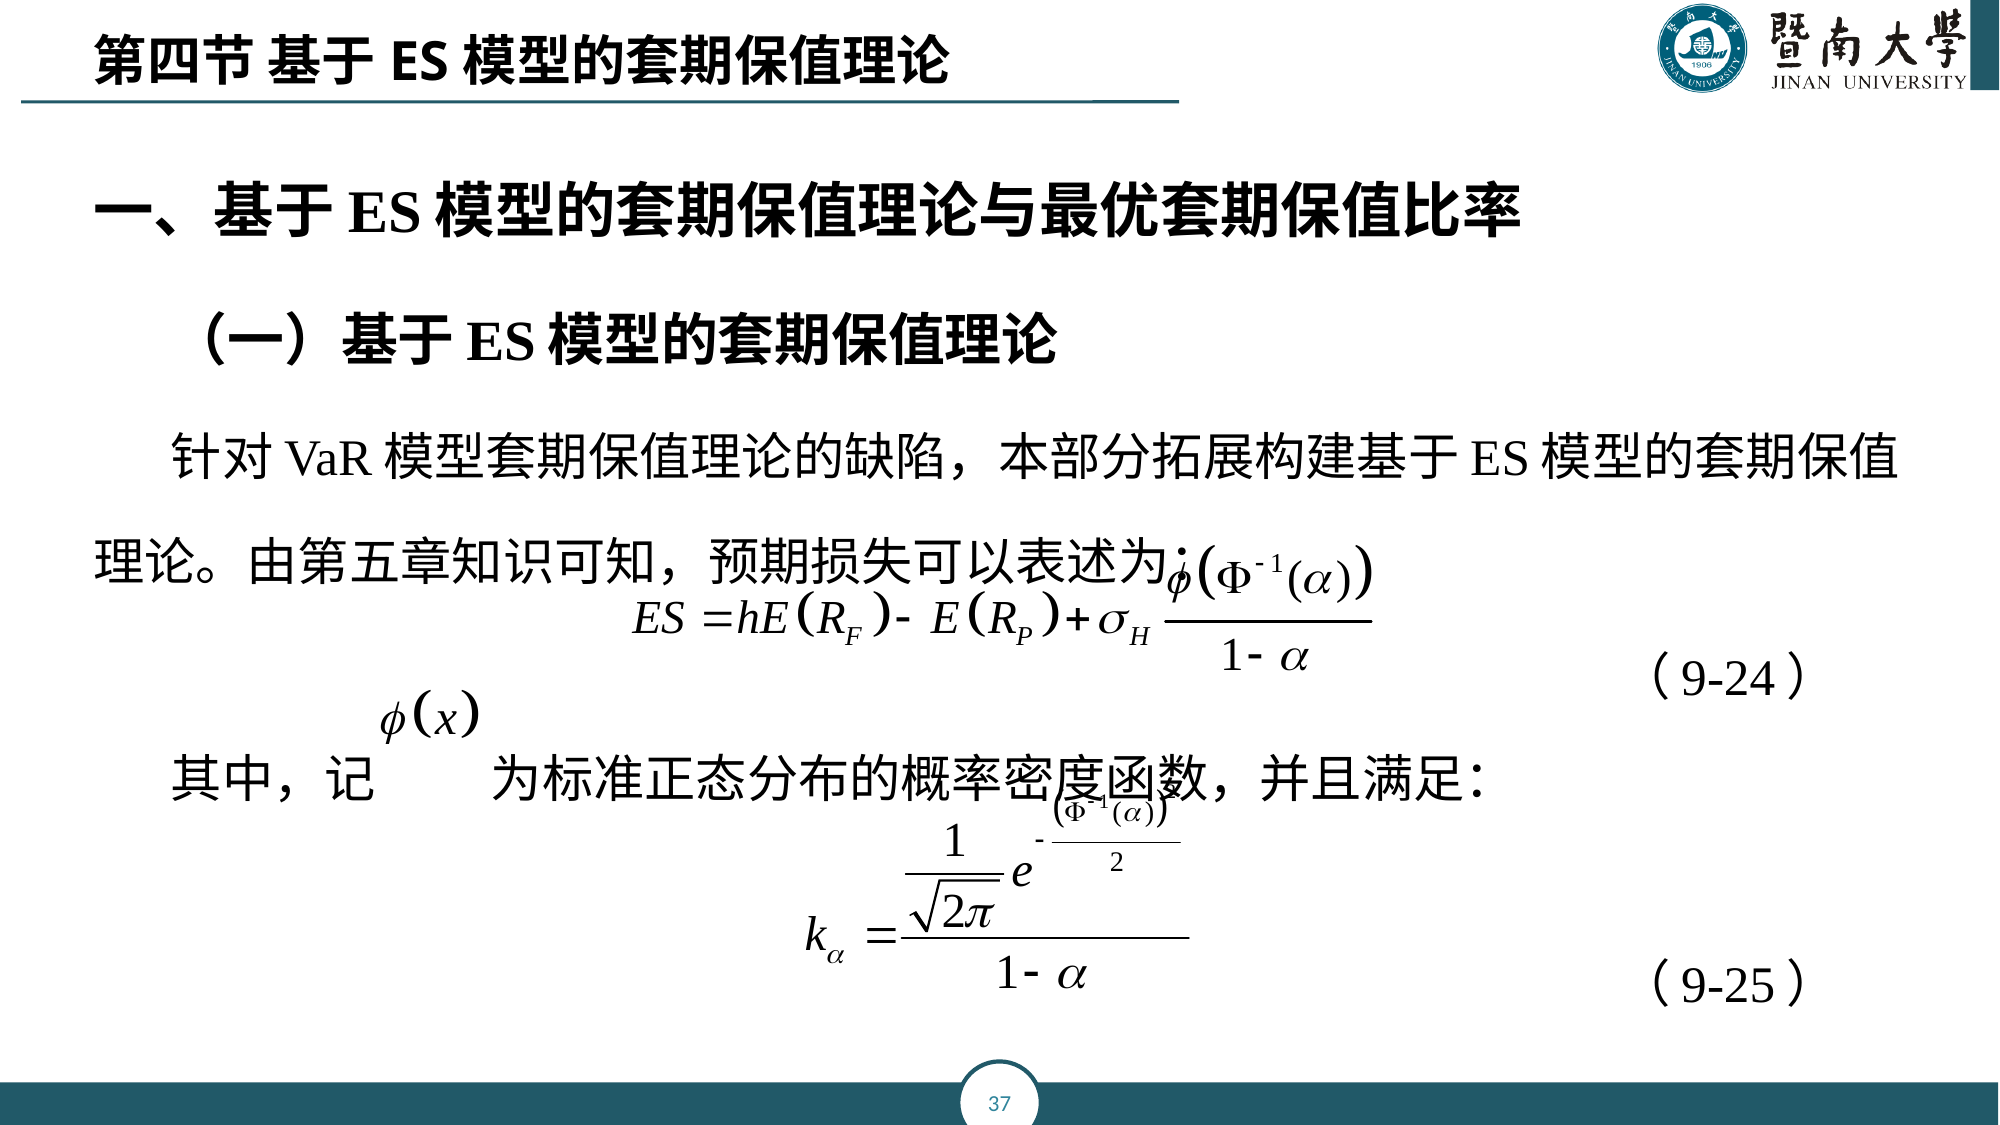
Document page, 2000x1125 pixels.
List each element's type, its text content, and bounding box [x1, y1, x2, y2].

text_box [623, 538, 1380, 681]
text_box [373, 680, 486, 764]
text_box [796, 774, 1198, 1000]
text_box 第四节 基于ES模型的套期保值理论 [78, 19, 1248, 99]
text_box 一、基于ES模型的套期保值理论与最优套期保值比率 （一）基于ES模型的套期保值理论 针对VaR模型套期保值理论的缺陷，本部分拓展构建基于ES模型的套期保值理论。由第五章知识可知，预期损失可以表述为： （9-24） 其中，记 为标准正态分布的概率密度函数，并且满足： （9-25） [78, 113, 1957, 1039]
picture [1657, 3, 1967, 93]
